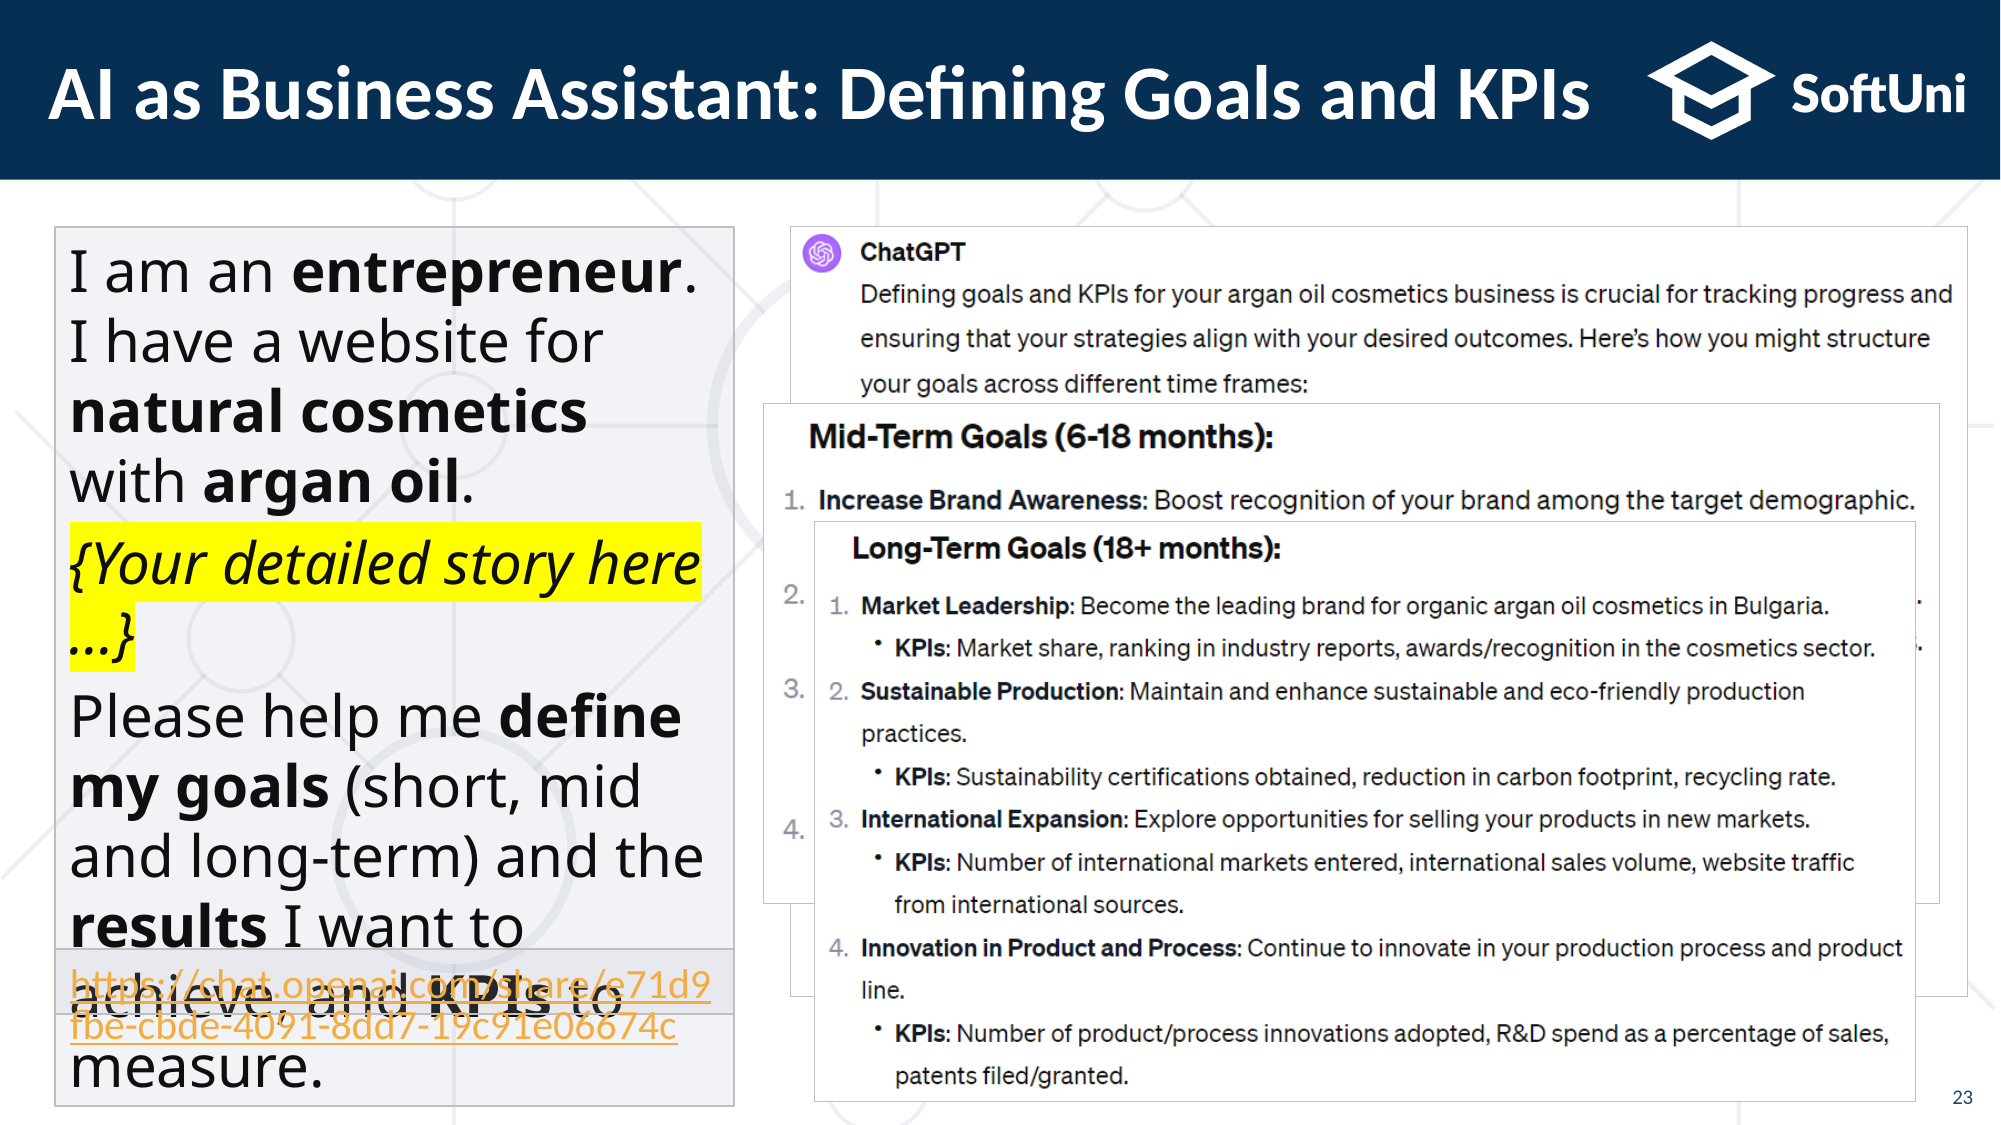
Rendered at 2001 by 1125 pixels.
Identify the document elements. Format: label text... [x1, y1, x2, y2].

title AI as Business Assistant: Defining Goals and KPIs [31, 16, 1625, 162]
text_box https://chat.openai.com/share/e71d9fbe-cbde-4091-8dd7-19c91e06674c [55, 949, 735, 1014]
text_box I am an entrepreneur. I have a website for natural cosmetics with argan oil. {Your detailed story here …} Please help me define my goals (short, mid and long-term) and the results I want to achieve, and KPIs to measure. [55, 226, 735, 949]
picture [763, 226, 1969, 1102]
text_box I am an entrepreneur. I have a website for natural cosmetics with argan oil. {Your detailed story here …} Please help me define my goals (short, mid and long-term) and the results I want to achieve, and KPIs to measure. [55, 1014, 735, 1107]
slide_number 23 [1927, 1067, 1989, 1117]
